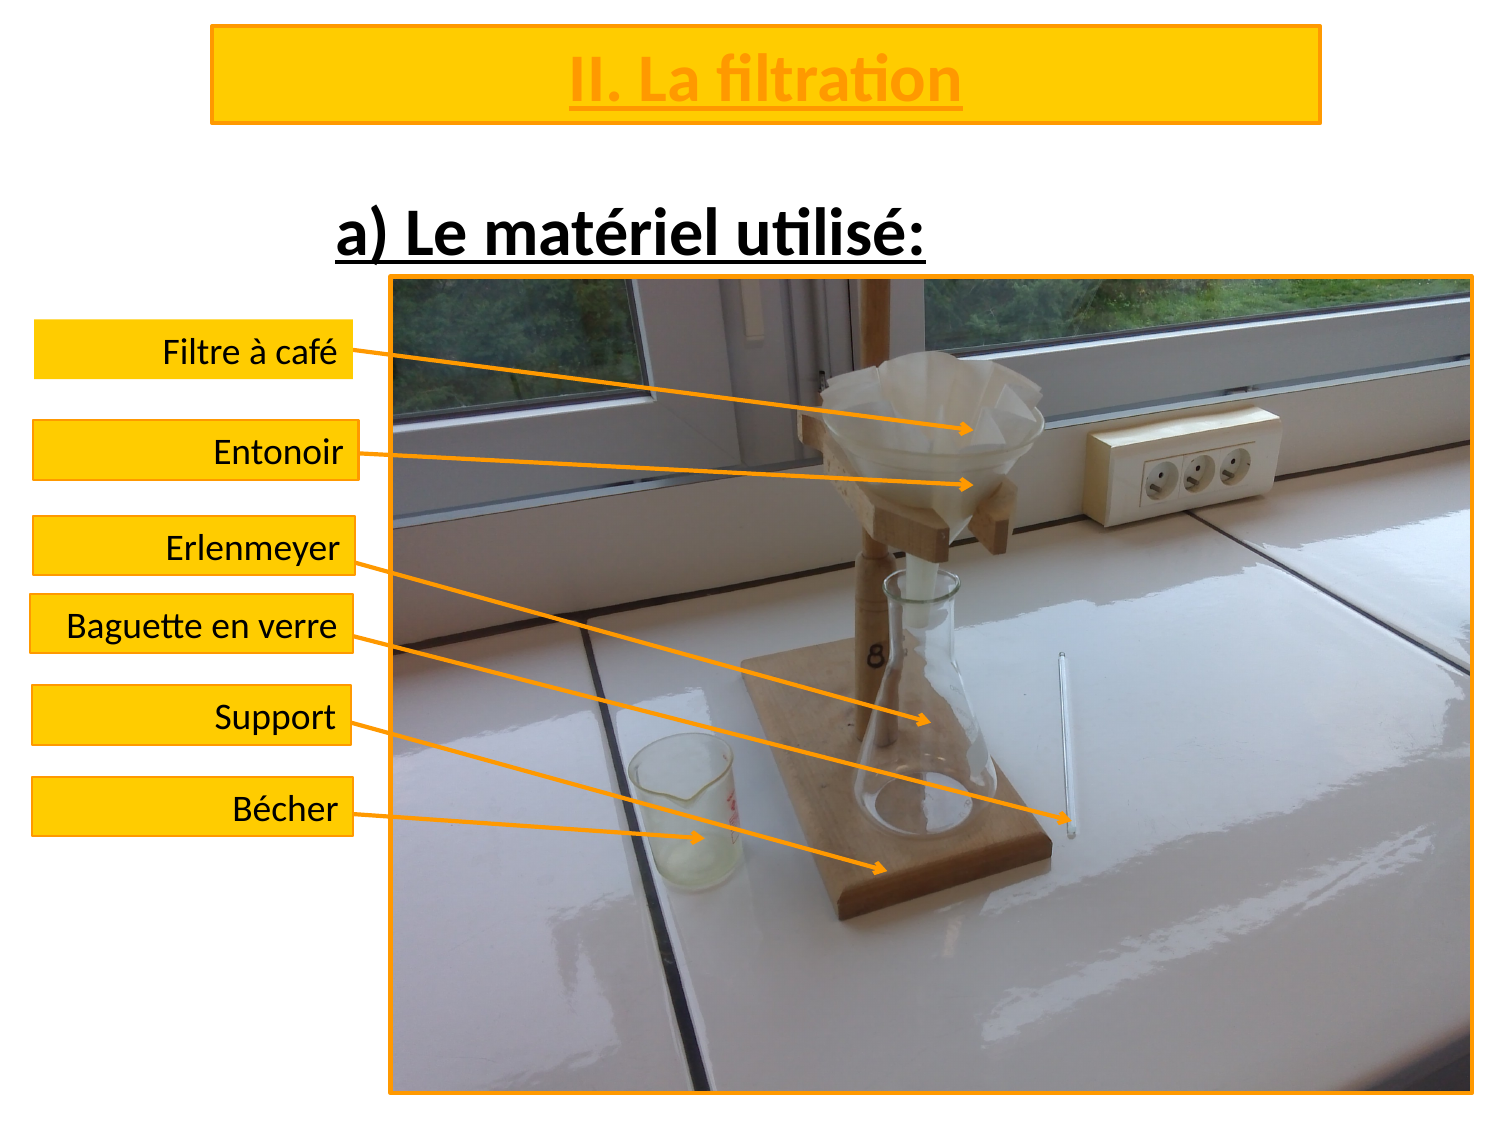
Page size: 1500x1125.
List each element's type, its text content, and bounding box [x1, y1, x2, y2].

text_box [279, 340, 974, 431]
text_box Erlenmeyer [33, 515, 356, 576]
text_box Entonoir [32, 420, 359, 480]
picture [390, 277, 1471, 1092]
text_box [251, 447, 974, 486]
text_box Support [32, 685, 295, 745]
text_box Filtre à café [34, 319, 353, 380]
title II. La filtration [212, 26, 1321, 124]
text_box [308, 829, 888, 872]
text_box Bécher [31, 776, 303, 837]
text_box Baguette en verre [30, 593, 295, 654]
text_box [300, 547, 932, 723]
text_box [300, 622, 1073, 822]
text_box a) Le matériel utilisé: [76, 179, 1185, 277]
text_box [22, 279, 365, 874]
